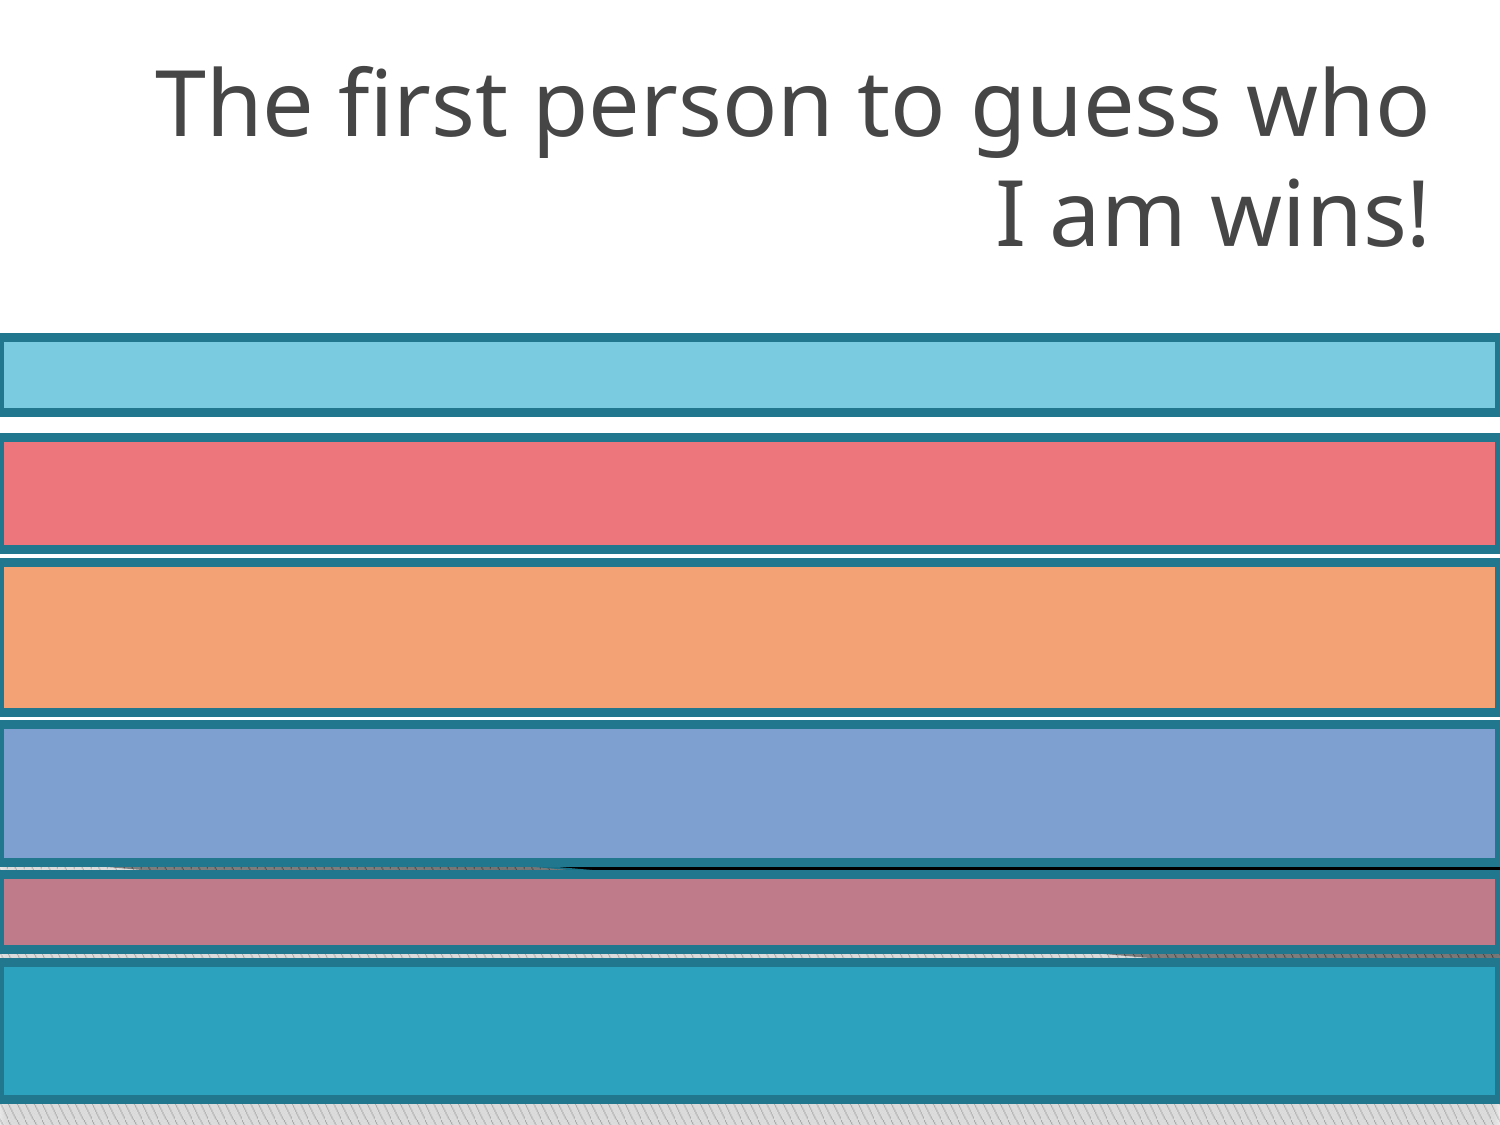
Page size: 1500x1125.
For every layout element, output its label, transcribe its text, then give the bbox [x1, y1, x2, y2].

text_box [0, 958, 1500, 1104]
subtitle The first person to guess who I am wins! [125, 37, 1450, 96]
text_box [0, 558, 1500, 717]
text_box [0, 720, 1500, 867]
text_box [0, 870, 1500, 954]
text_box [0, 433, 1500, 554]
text_box [0, 333, 1500, 417]
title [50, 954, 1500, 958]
